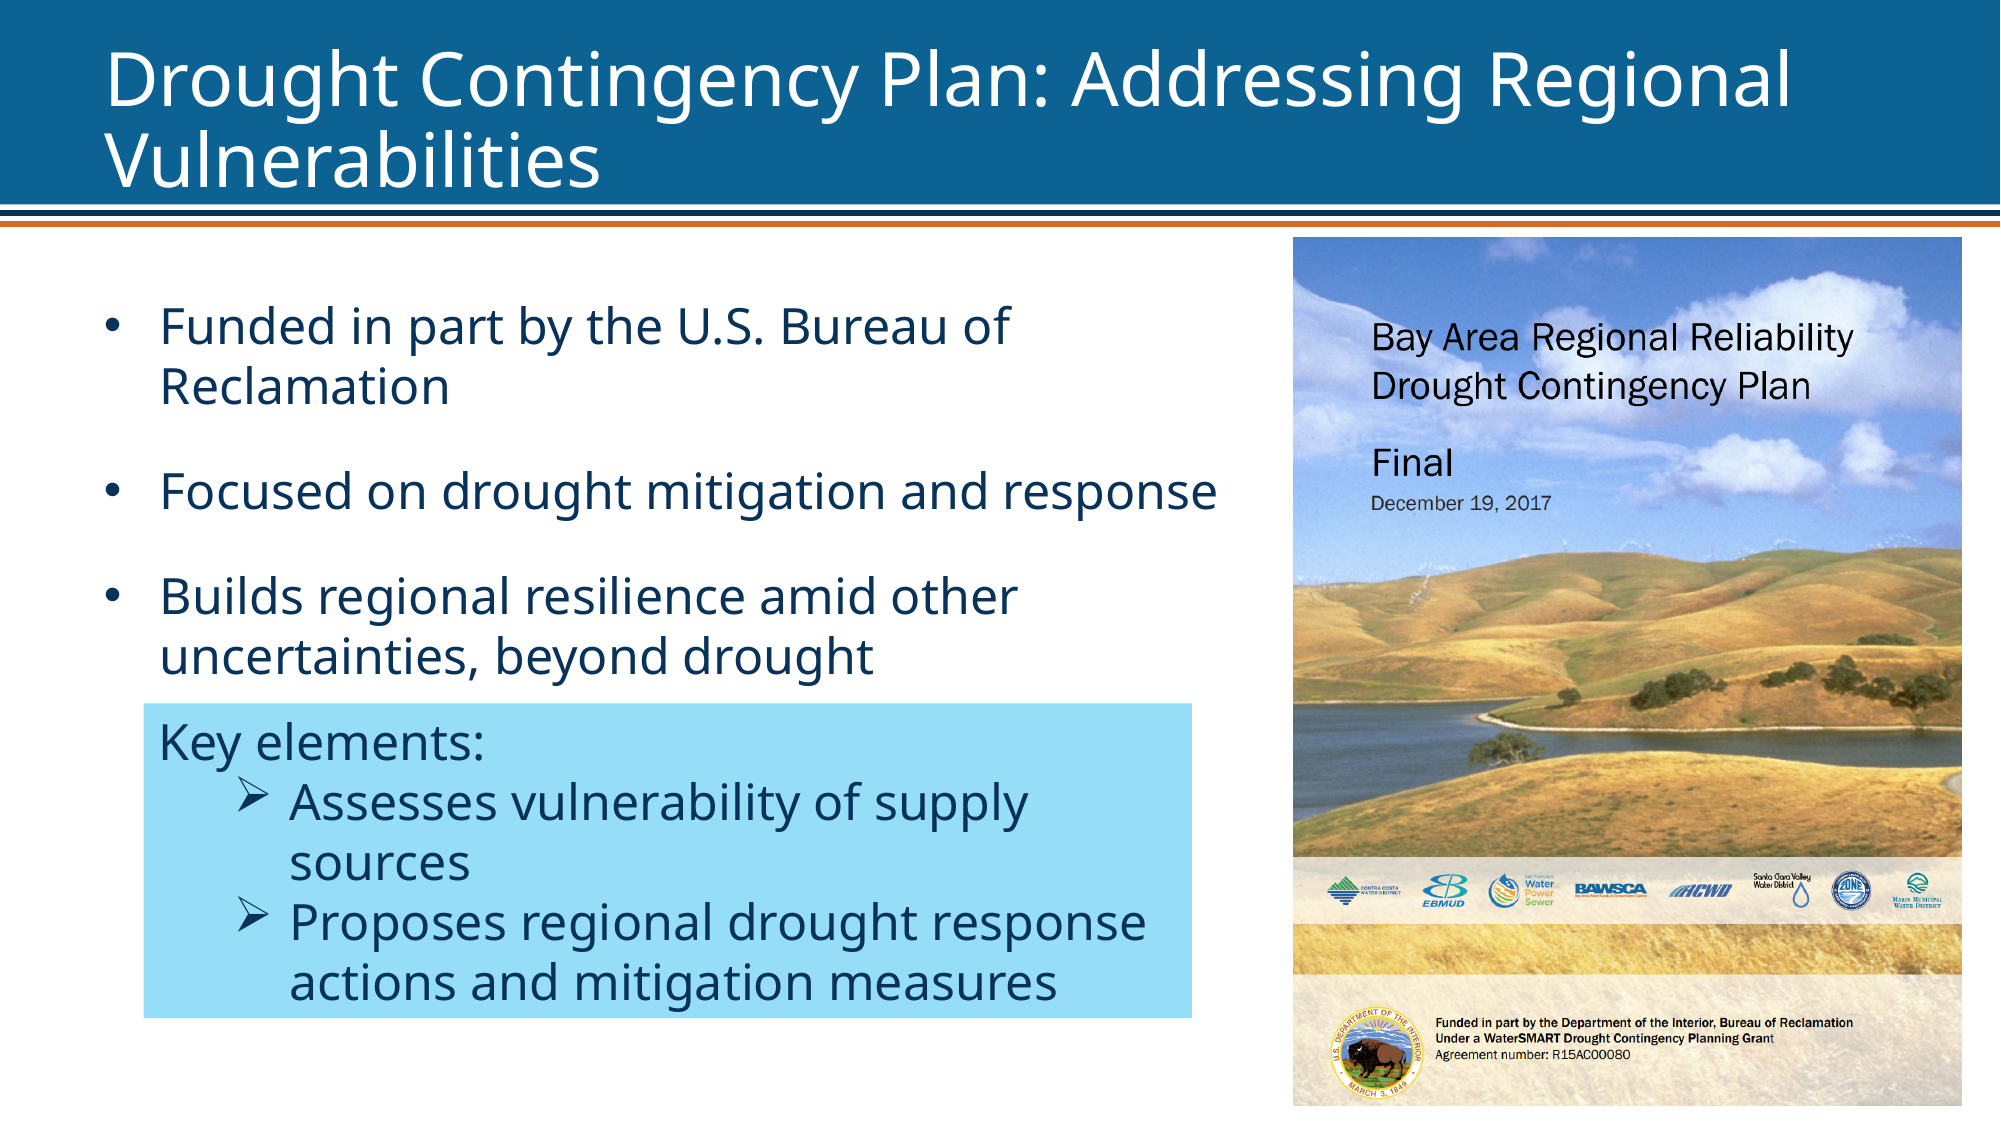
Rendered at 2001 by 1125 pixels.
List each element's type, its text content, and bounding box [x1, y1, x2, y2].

picture [1293, 237, 1962, 1106]
text_box Key elements: Assesses vulnerability of supply sources Proposes regional drought response actions and mitigation measures [143, 703, 1192, 1019]
text_box Funded in part by the U.S. Bureau of Reclamation Focused on drought mitigation and response Builds regional resilience amid other uncertainties, beyond drought [89, 287, 1247, 797]
title Drought Contingency Plan: Addressing Regional Vulnerabilities [89, 34, 1934, 150]
